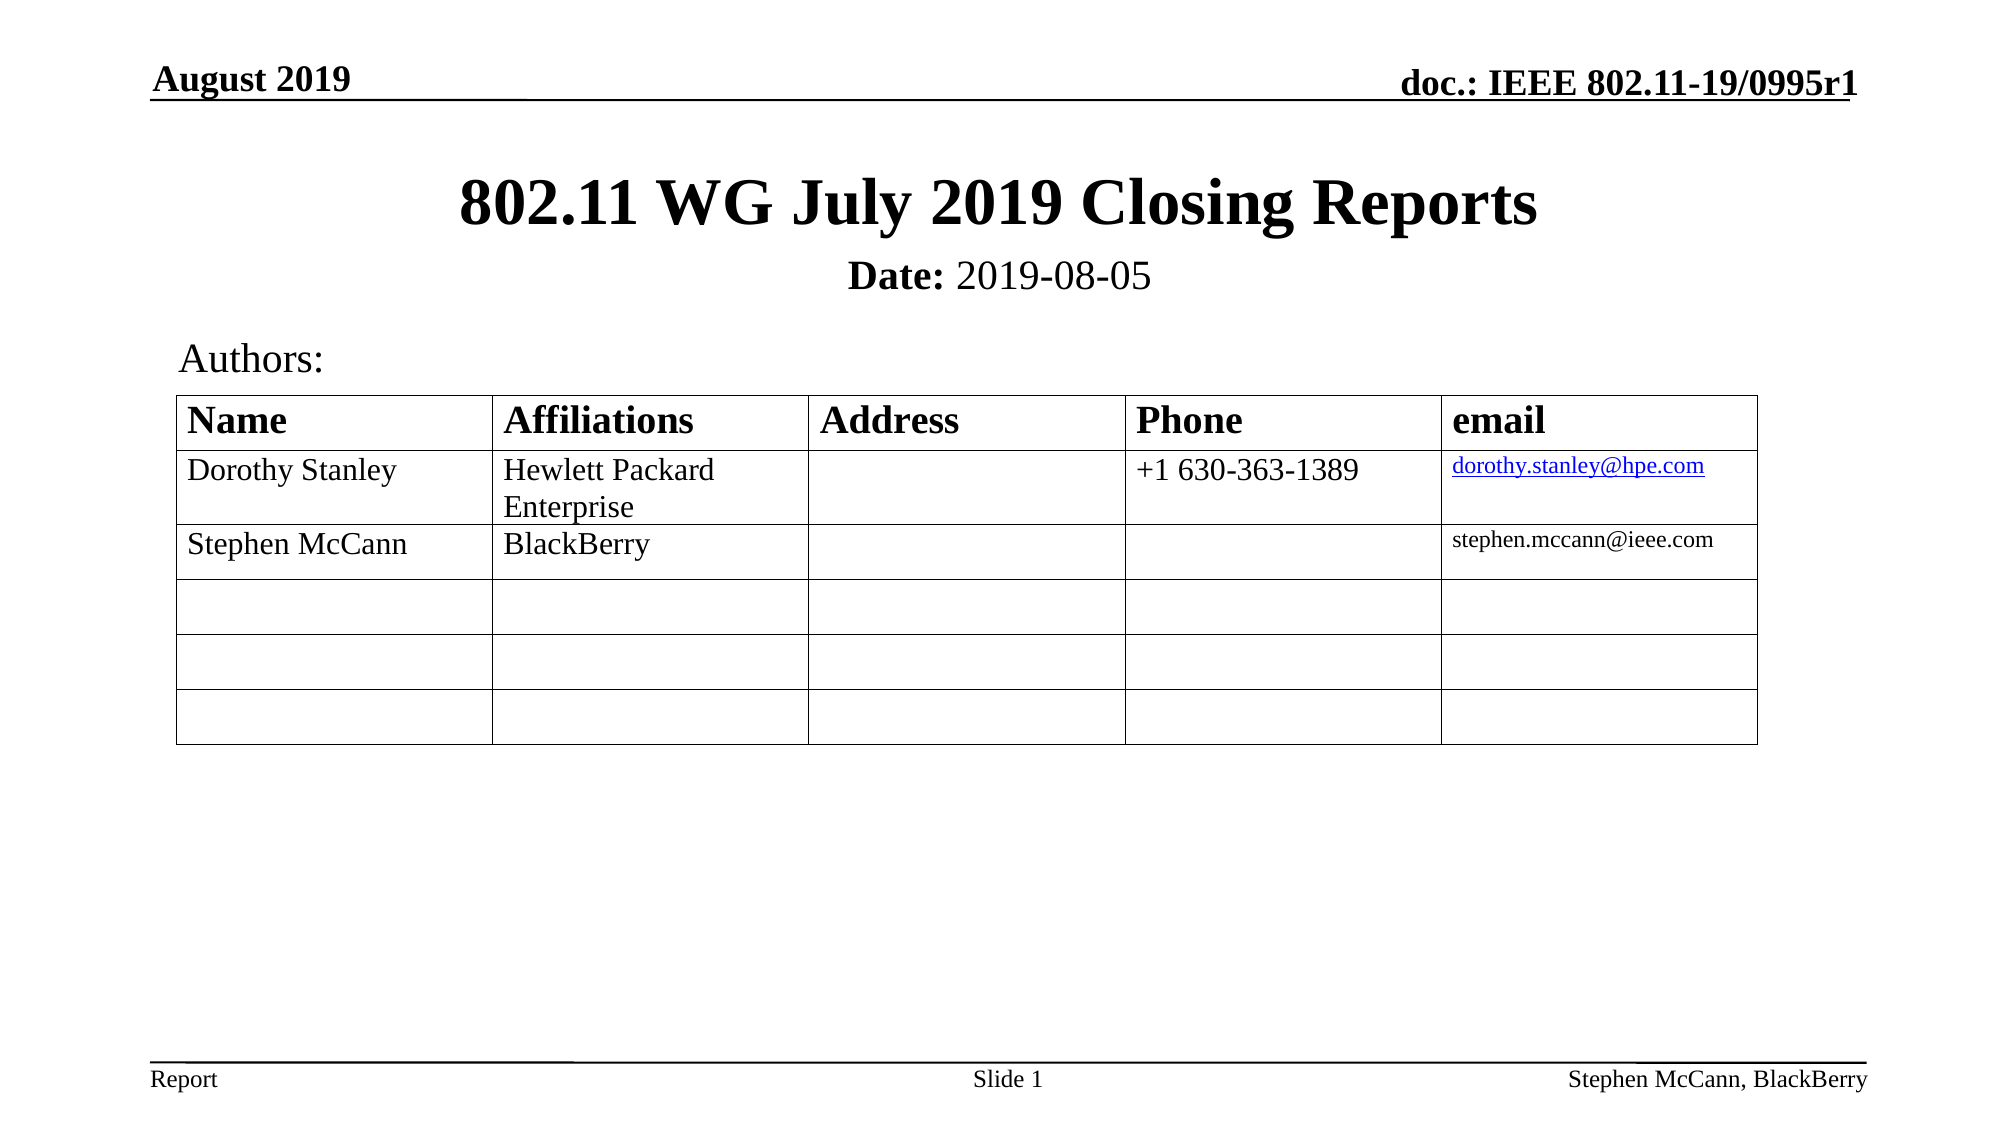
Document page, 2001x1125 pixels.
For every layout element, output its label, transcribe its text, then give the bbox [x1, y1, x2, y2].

slide_number Slide 1 [950, 1061, 1067, 1123]
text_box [161, 394, 1814, 794]
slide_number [152, 54, 563, 100]
title 802.11 WG July 2019 Closing Reports [149, 76, 1851, 319]
text_box Authors: [162, 323, 401, 387]
footer Stephen McCann, BlackBerry [1171, 1062, 1869, 1093]
subtitle Date: 2019-08-05 [299, 239, 1701, 319]
